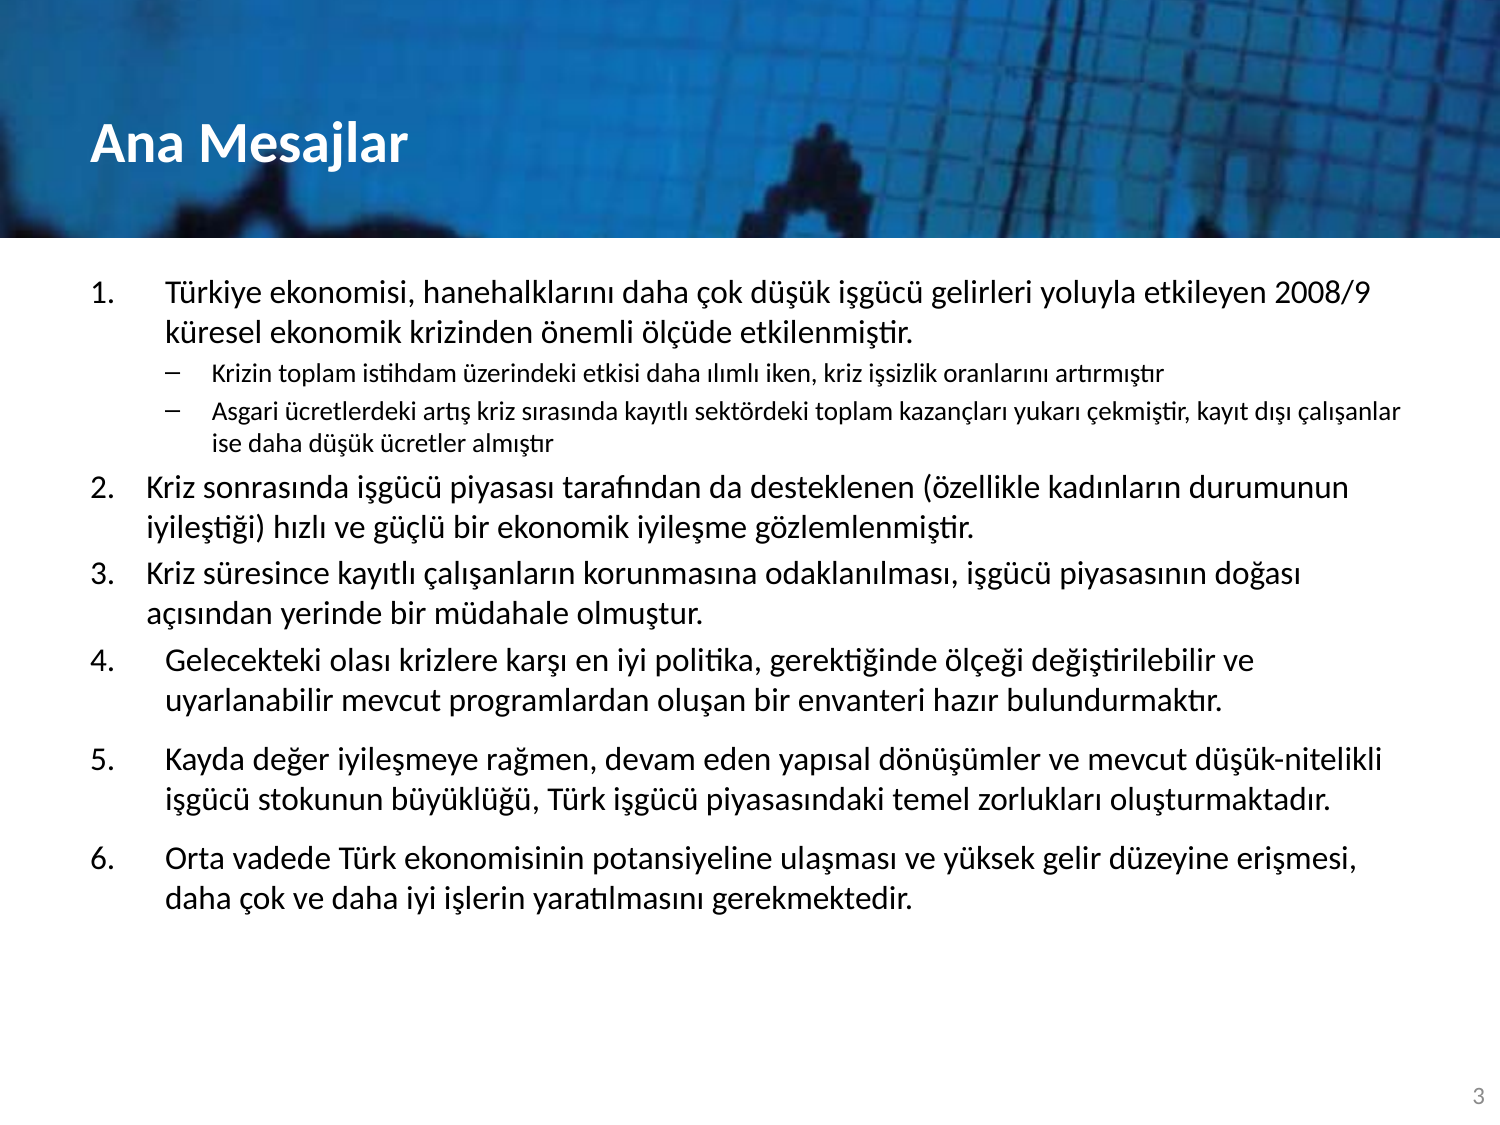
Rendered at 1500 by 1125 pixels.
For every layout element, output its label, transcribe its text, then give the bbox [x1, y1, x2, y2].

slide_number 3 [1437, 1065, 1500, 1125]
picture [0, 0, 1500, 238]
list Türkiye ekonomisi, hanehalklarını daha çok düşük işgücü gelirleri yoluyla etkileyen 2008/9 küresel ekonomik krizinden önemli ölçüde etkilenmiştir. Krizin toplam istihdam üzerindeki etkisi daha ılımlı iken, kriz işsizlik oranlarını artırmıştır Asgari ücretlerdeki artış kriz sırasında kayıtlı sektördeki toplam kazançları yukarı çekmiştir, kayıt dışı çalışanlar ise daha düşük ücretler almıştır Kriz sonrasında işgücü piyasası tarafından da desteklenen (özellikle kadınların durumunun iyileştiği) hızlı ve güçlü bir ekonomik iyileşme gözlemlenmiştir. Kriz süresince kayıtlı çalışanların korunmasına odaklanılması, işgücü piyasasının doğası açısından yerinde bir müdahale olmuştur. Gelecekteki olası krizlere karşı en iyi politika, gerektiğinde ölçeği değiştirilebilir ve uyarlanabilir mevcut programlardan oluşan bir envanteri hazır bulundurmaktır. Kayda değer iyileşmeye rağmen, devam eden yapısal dönüşümler ve mevcut düşük-nitelikli işgücü stokunun büyüklüğü, Türk işgücü piyasasındaki temel zorlukları oluşturmaktadır. Orta vadede Türk ekonomisinin potansiyeline ulaşması ve yüksek gelir düzeyine erişmesi, daha çok ve daha iyi işlerin yaratılmasını gerekmektedir. [75, 262, 1425, 1005]
